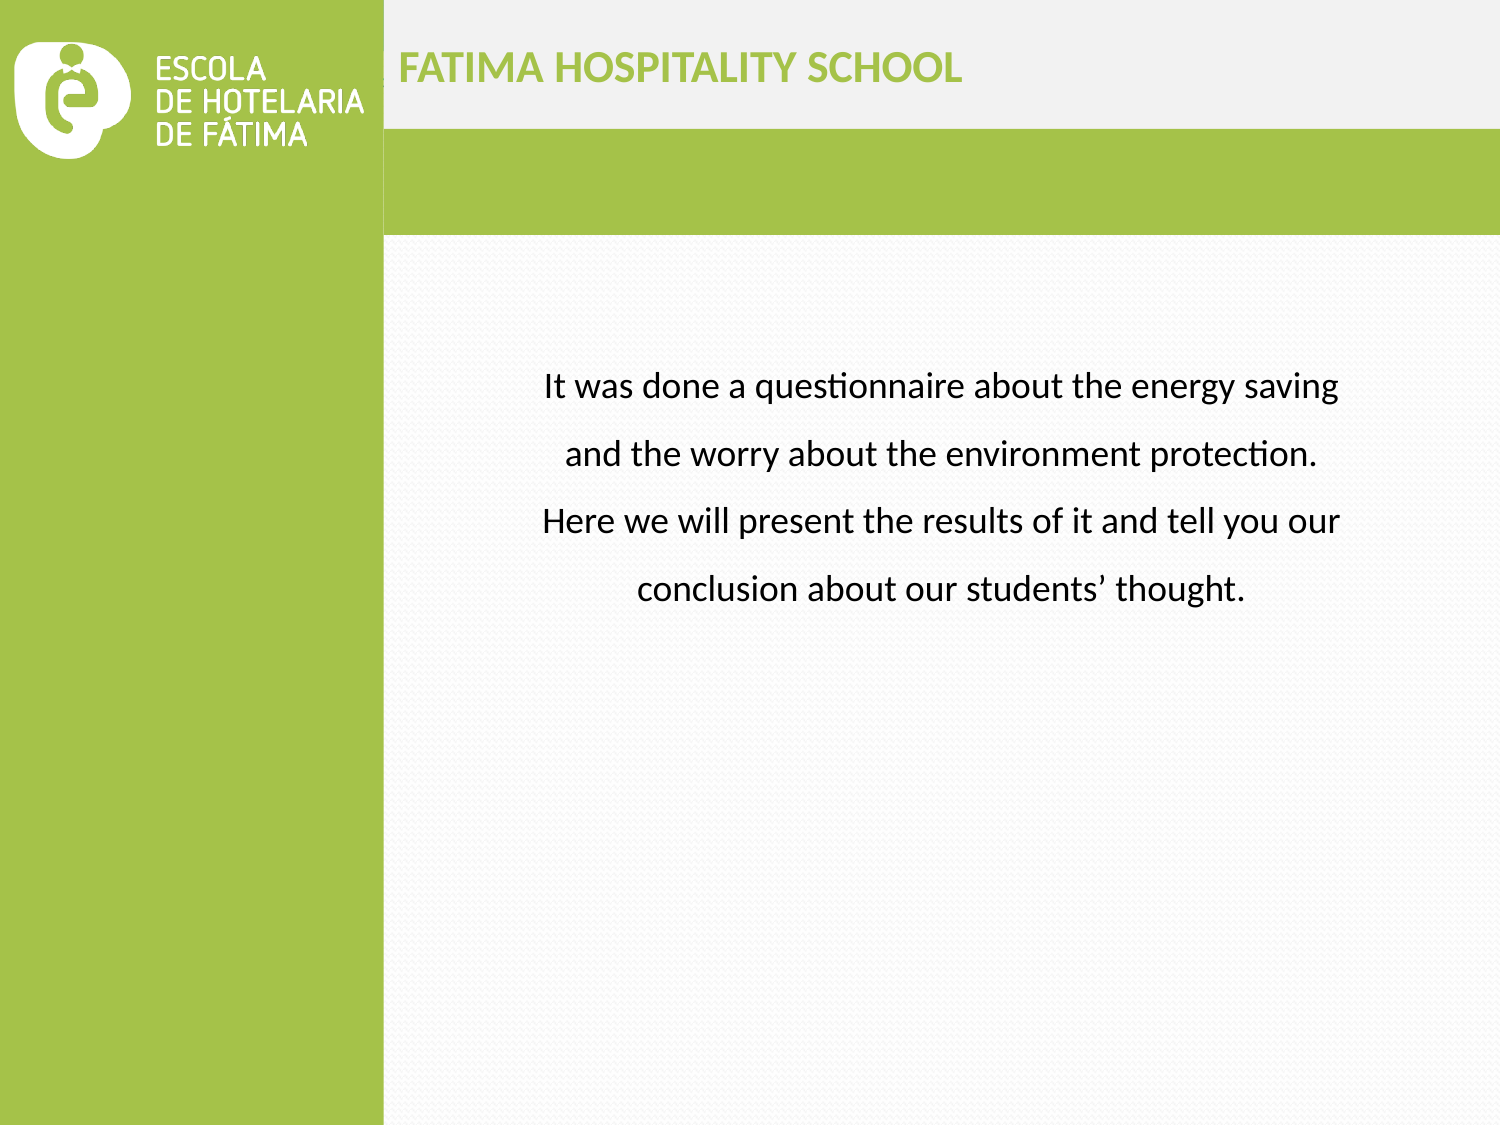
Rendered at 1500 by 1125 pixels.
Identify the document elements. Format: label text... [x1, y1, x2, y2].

text_box It was done a questionnaire about the energy saving and the worry about the environment protection. Here we will present the results of it and tell you our conclusion about our students’ thought. [516, 331, 1368, 617]
picture [14, 42, 364, 160]
text_box [0, 0, 386, 1125]
text_box Only a quarter of the students always switch off the eletrical appliances when they don’t use them. 32 students do it sometimes, 2 do it often and 5 don’t turn them off. [7, 43, 370, 172]
text_box [383, 128, 1500, 235]
text_box FATIMA HOSPITALITY SCHOOL [386, 0, 1500, 128]
